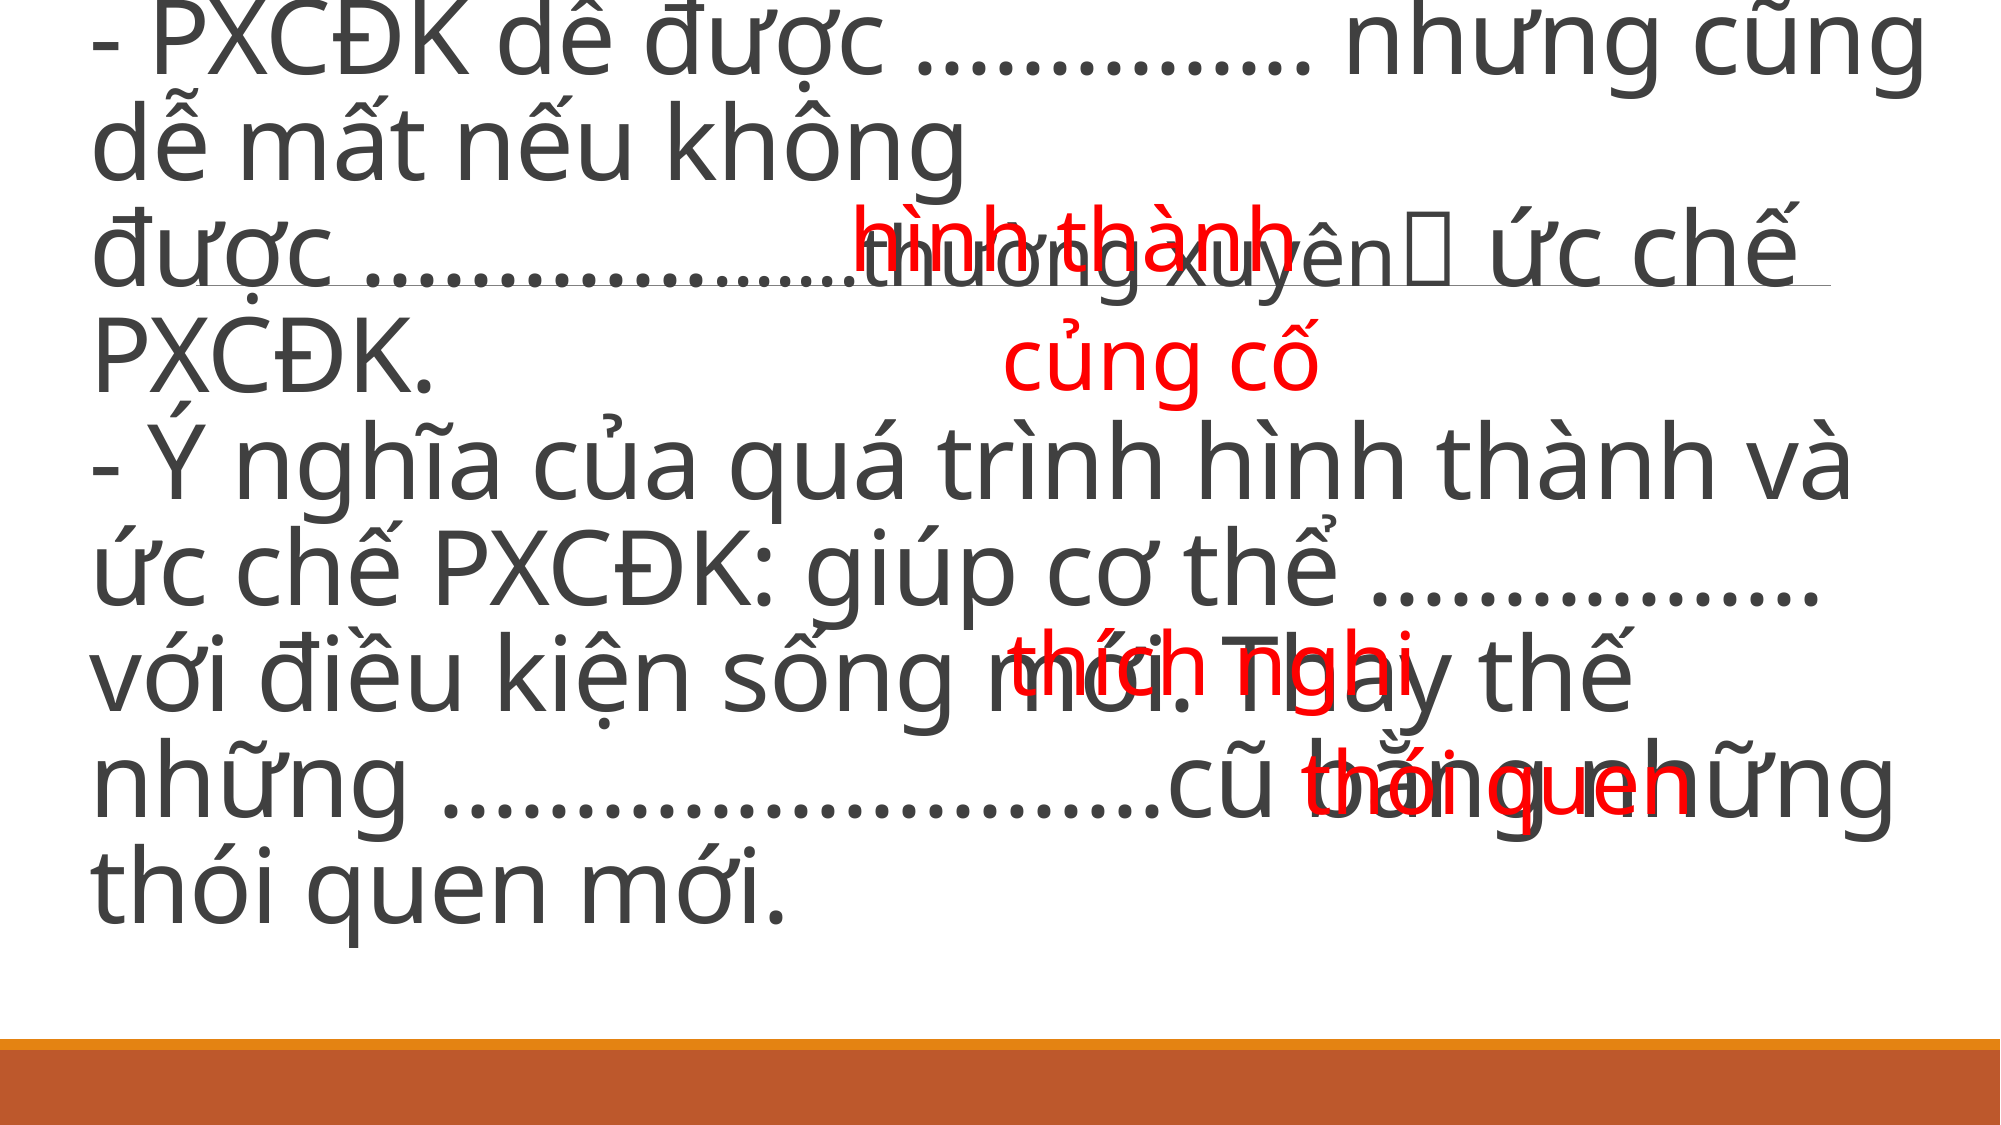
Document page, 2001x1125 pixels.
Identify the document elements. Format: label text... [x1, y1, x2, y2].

text_box hình thành [834, 176, 1314, 297]
title - PXCĐK dễ được ............... nhưng cũng dễ mất nếu không được ....................thường xuyên ức chế PXCĐK. - Ý nghĩa của quá trình hình thành và ức chế PXCĐK: giúp cơ thể ................. với điều kiện sống mới. Thay thế những ...........................cũ bằng những thói quen mới. [74, 259, 1982, 953]
text_box thói quen [1285, 719, 1710, 839]
text_box thích nghi [991, 600, 1433, 721]
text_box củng cố [986, 295, 1338, 416]
